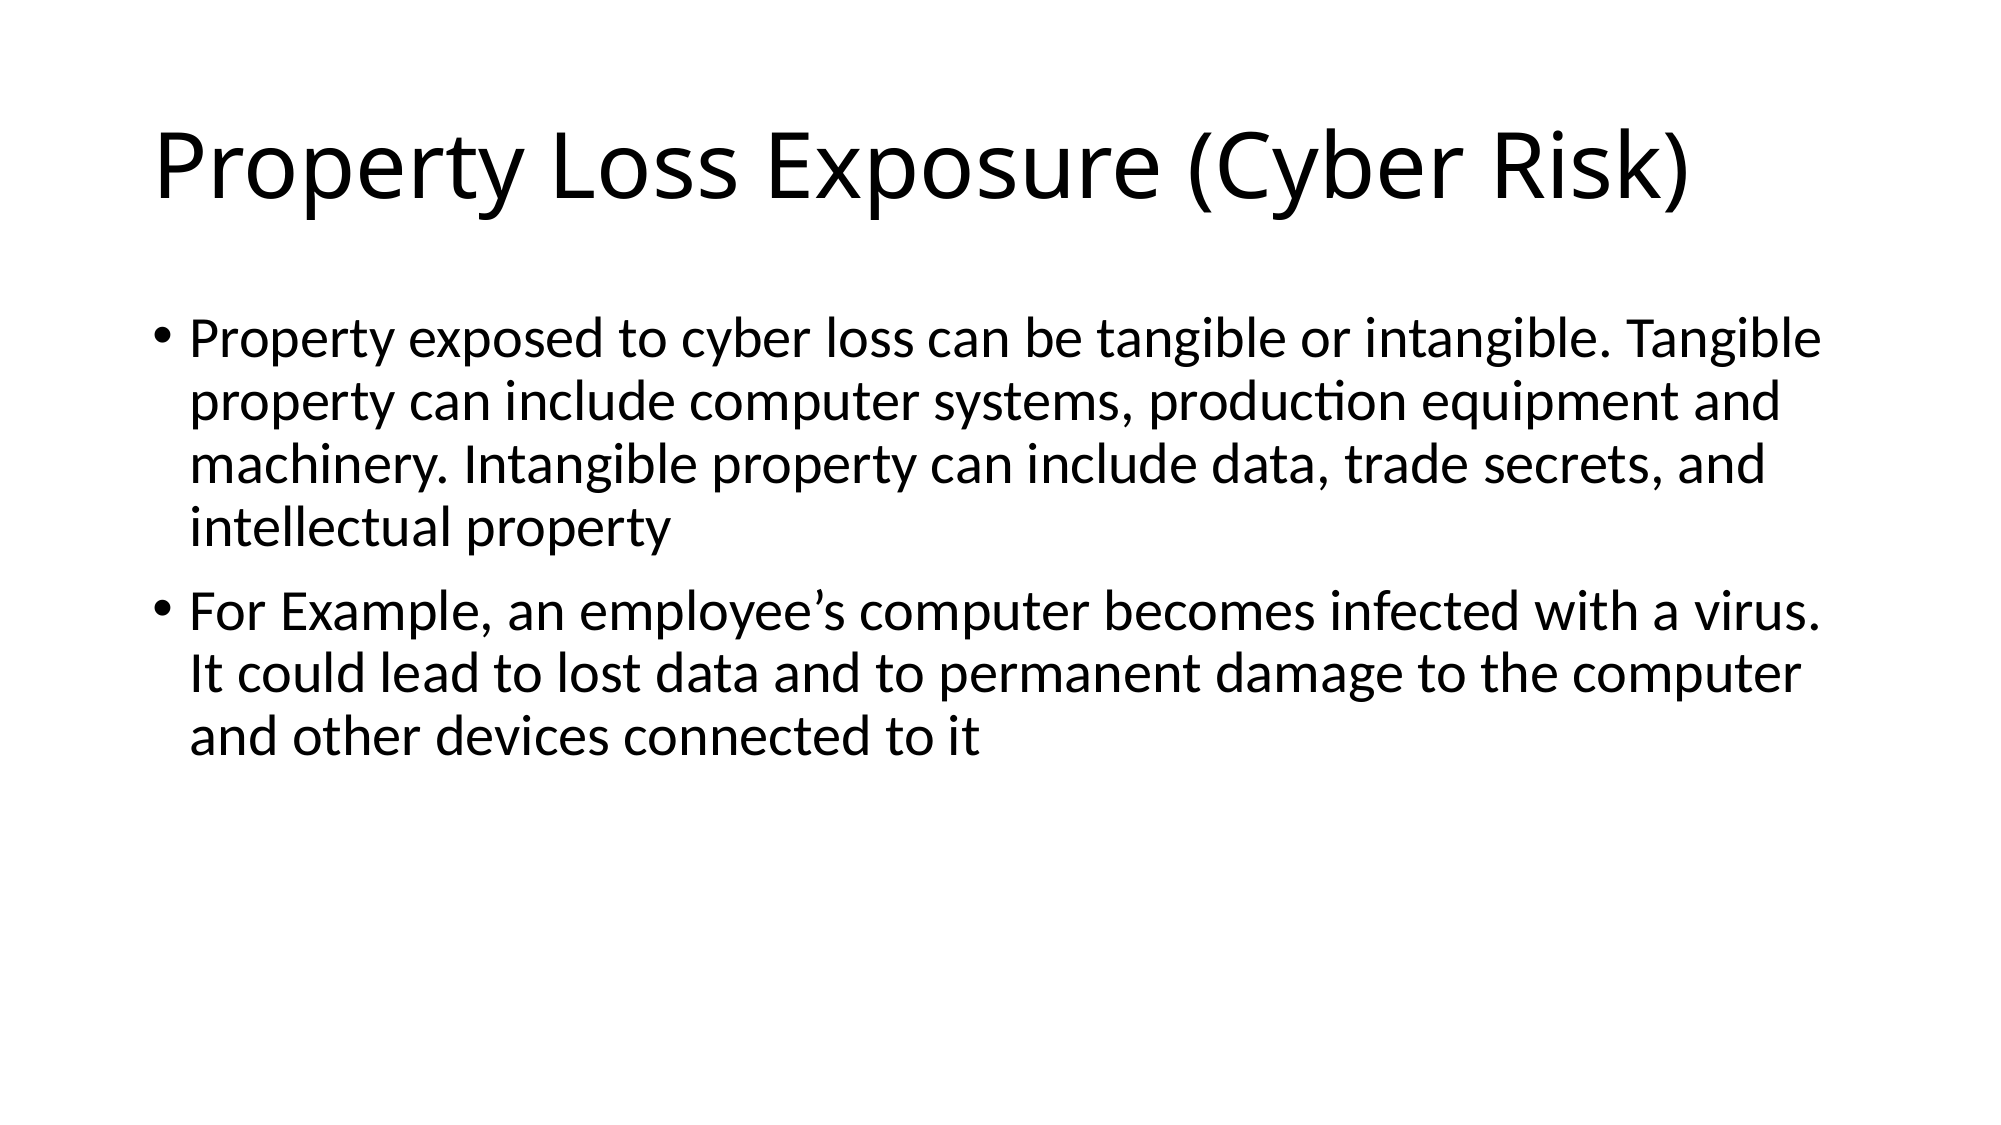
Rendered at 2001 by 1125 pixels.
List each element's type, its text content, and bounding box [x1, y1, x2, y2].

list Property exposed to cyber loss can be tangible or intangible. Tangible property can include computer systems, production equipment and machinery. Intangible property can include data, trade secrets, and intellectual property For Example, an employee’s computer becomes infected with a virus. It could lead to lost data and to permanent damage to the computer and other devices connected to it [137, 299, 1863, 1014]
title Property Loss Exposure (Cyber Risk) [137, 59, 1863, 278]
